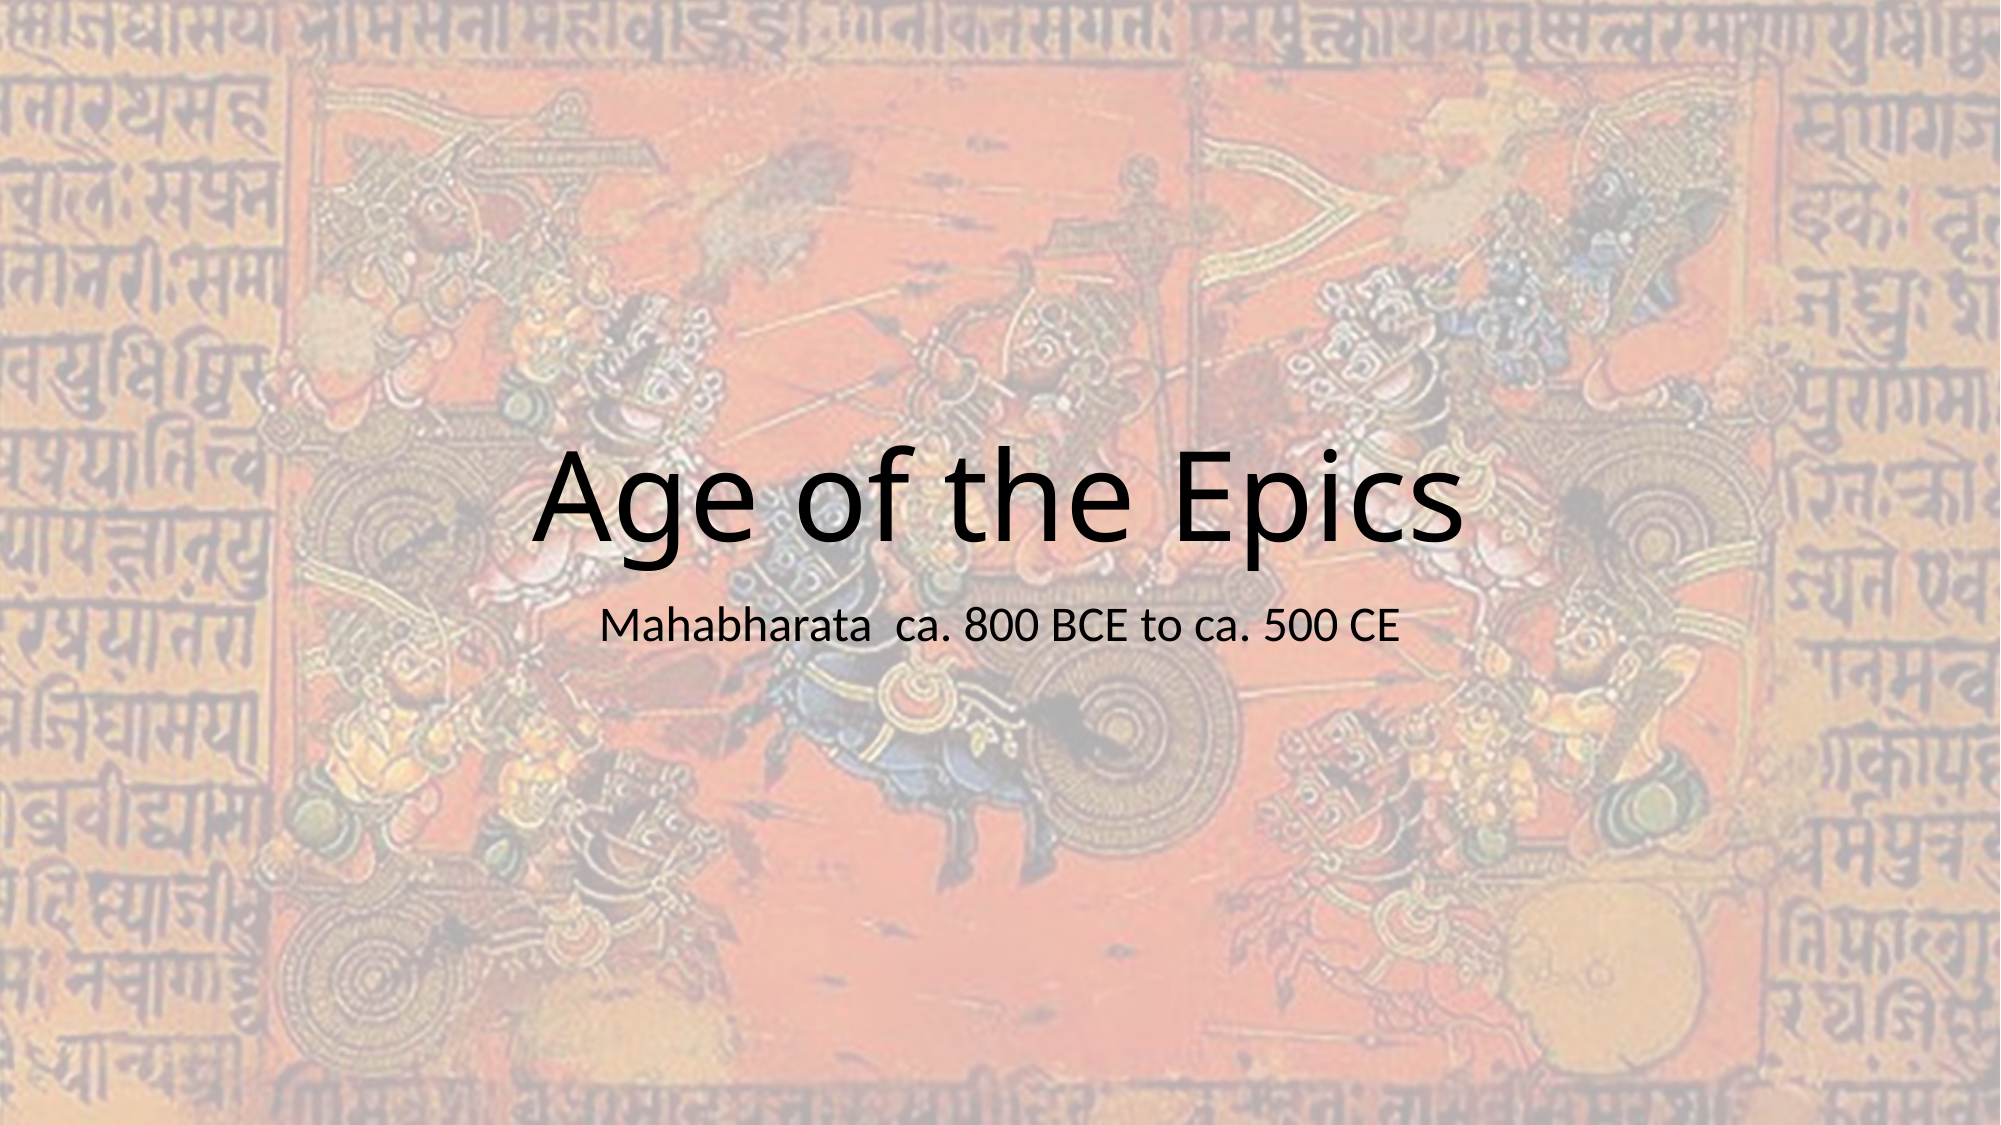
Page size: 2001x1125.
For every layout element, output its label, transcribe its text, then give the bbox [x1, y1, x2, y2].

title Age of the Epics [249, 184, 1750, 576]
subtitle Mahabharata ca. 800 BCE to ca. 500 CE [249, 590, 1750, 863]
